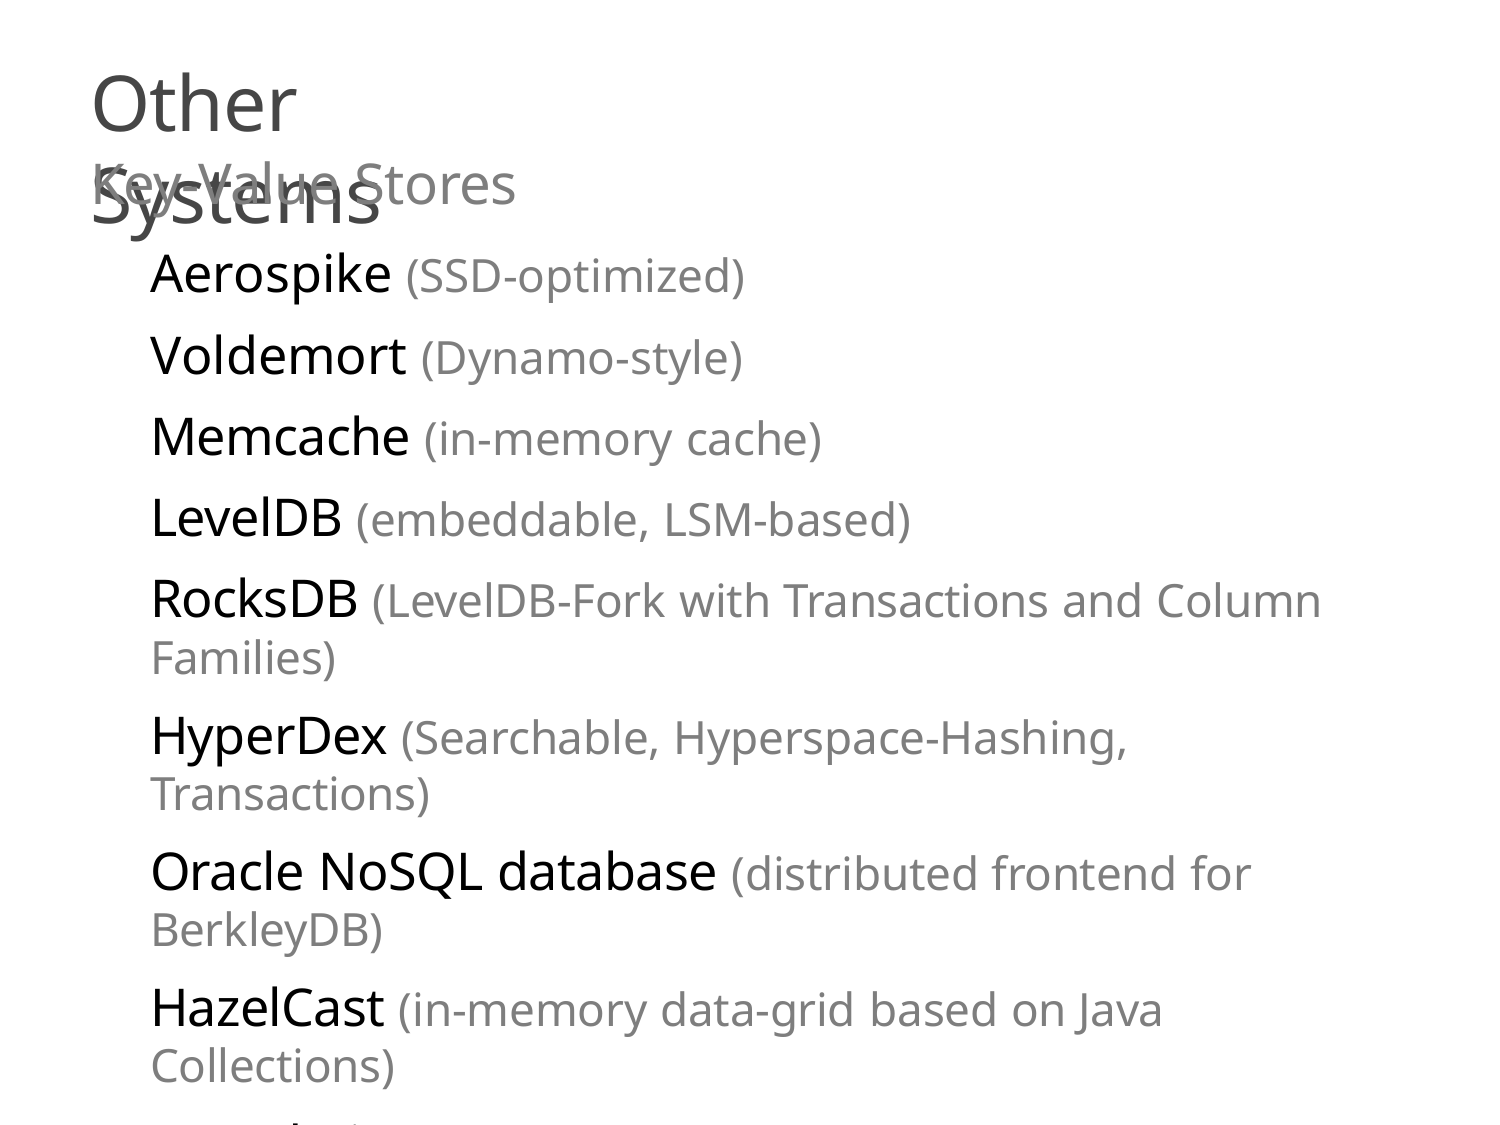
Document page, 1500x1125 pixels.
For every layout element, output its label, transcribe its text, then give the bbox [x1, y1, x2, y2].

text_box Key-Value Stores Aerospike (SSD-optimized) Voldemort (Dynamo-style) Memcache (in-memory cache) LevelDB (embeddable, LSM-based) RocksDB (LevelDB-Fork with Transactions and Column Families) HyperDex (Searchable, Hyperspace-Hashing, Transactions) Oracle NoSQL database (distributed frontend for BerkleyDB) HazelCast (in-memory data-grid based on Java Collections) FoundationDB (ACID through Paxos) [87, 118, 1328, 1125]
title Other Systems [87, 52, 533, 118]
